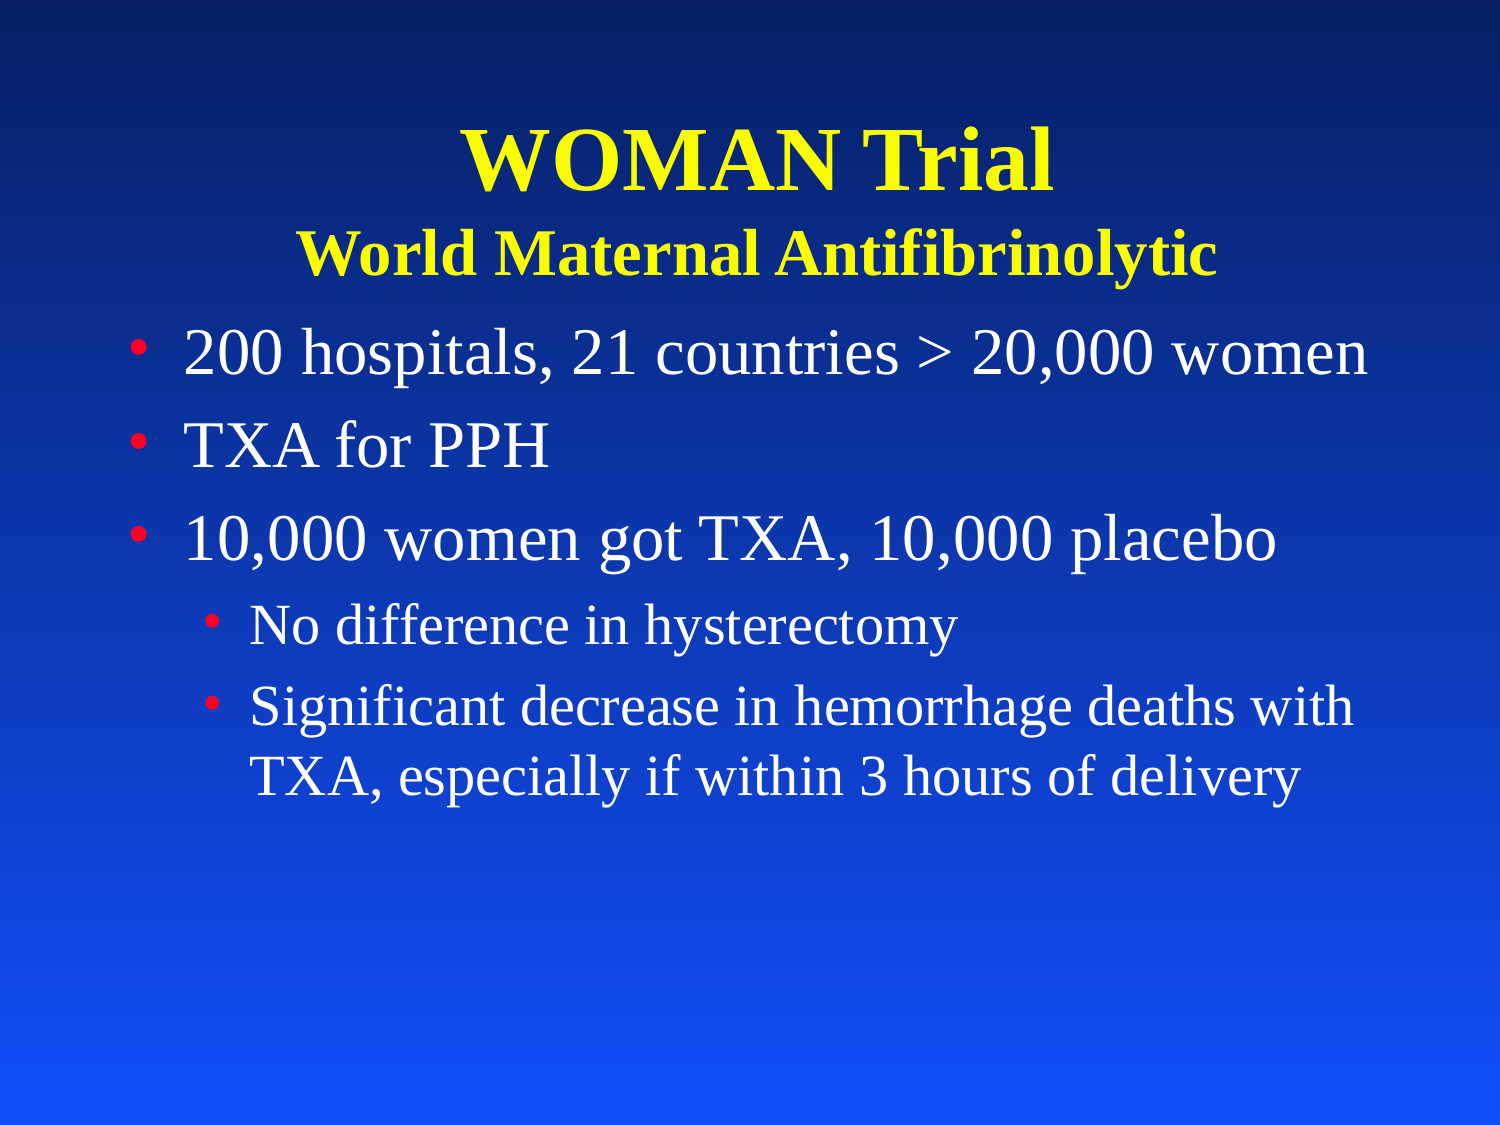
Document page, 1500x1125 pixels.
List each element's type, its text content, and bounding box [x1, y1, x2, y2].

title WOMAN Trial World Maternal Antifibrinolytic [125, 99, 1391, 288]
list 200 hospitals, 21 countries > 20,000 women TXA for PPH 10,000 women got TXA, 10,000 placebo No difference in hysterectomy Significant decrease in hemorrhage deaths with TXA, especially if within 3 hours of delivery [112, 299, 1391, 975]
